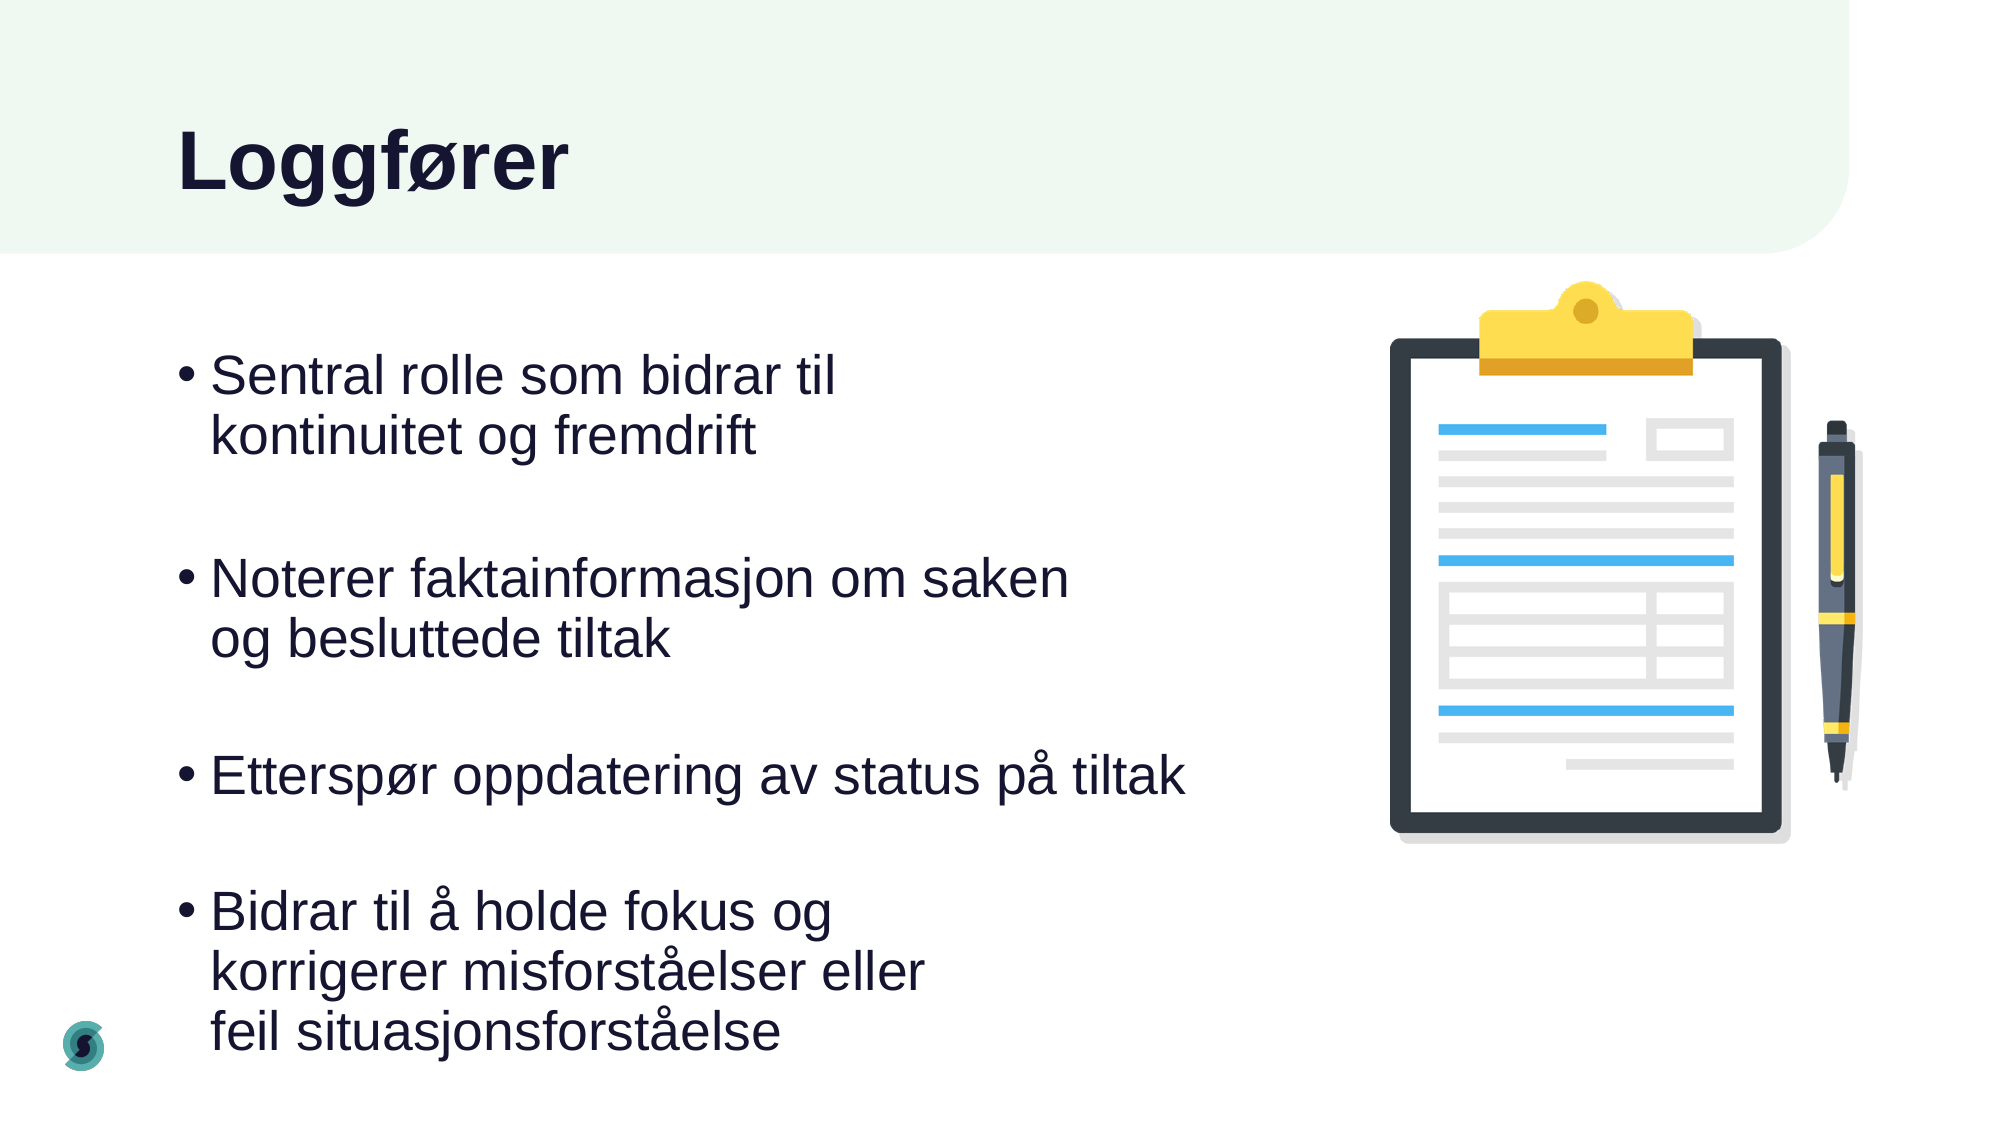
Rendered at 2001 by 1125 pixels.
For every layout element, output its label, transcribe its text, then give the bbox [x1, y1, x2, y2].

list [1390, 281, 1863, 844]
list Sentral rolle som bidrar til kontinuitet og fremdrift Noterer faktainformasjon om saken og besluttede tiltak Etterspør oppdatering av status på tiltak Bidrar til å holde fokus og korrigerer misforståelser eller feil situasjonsforståelse [162, 339, 1337, 1072]
title Loggfører [162, 63, 1793, 215]
picture [63, 1021, 104, 1071]
